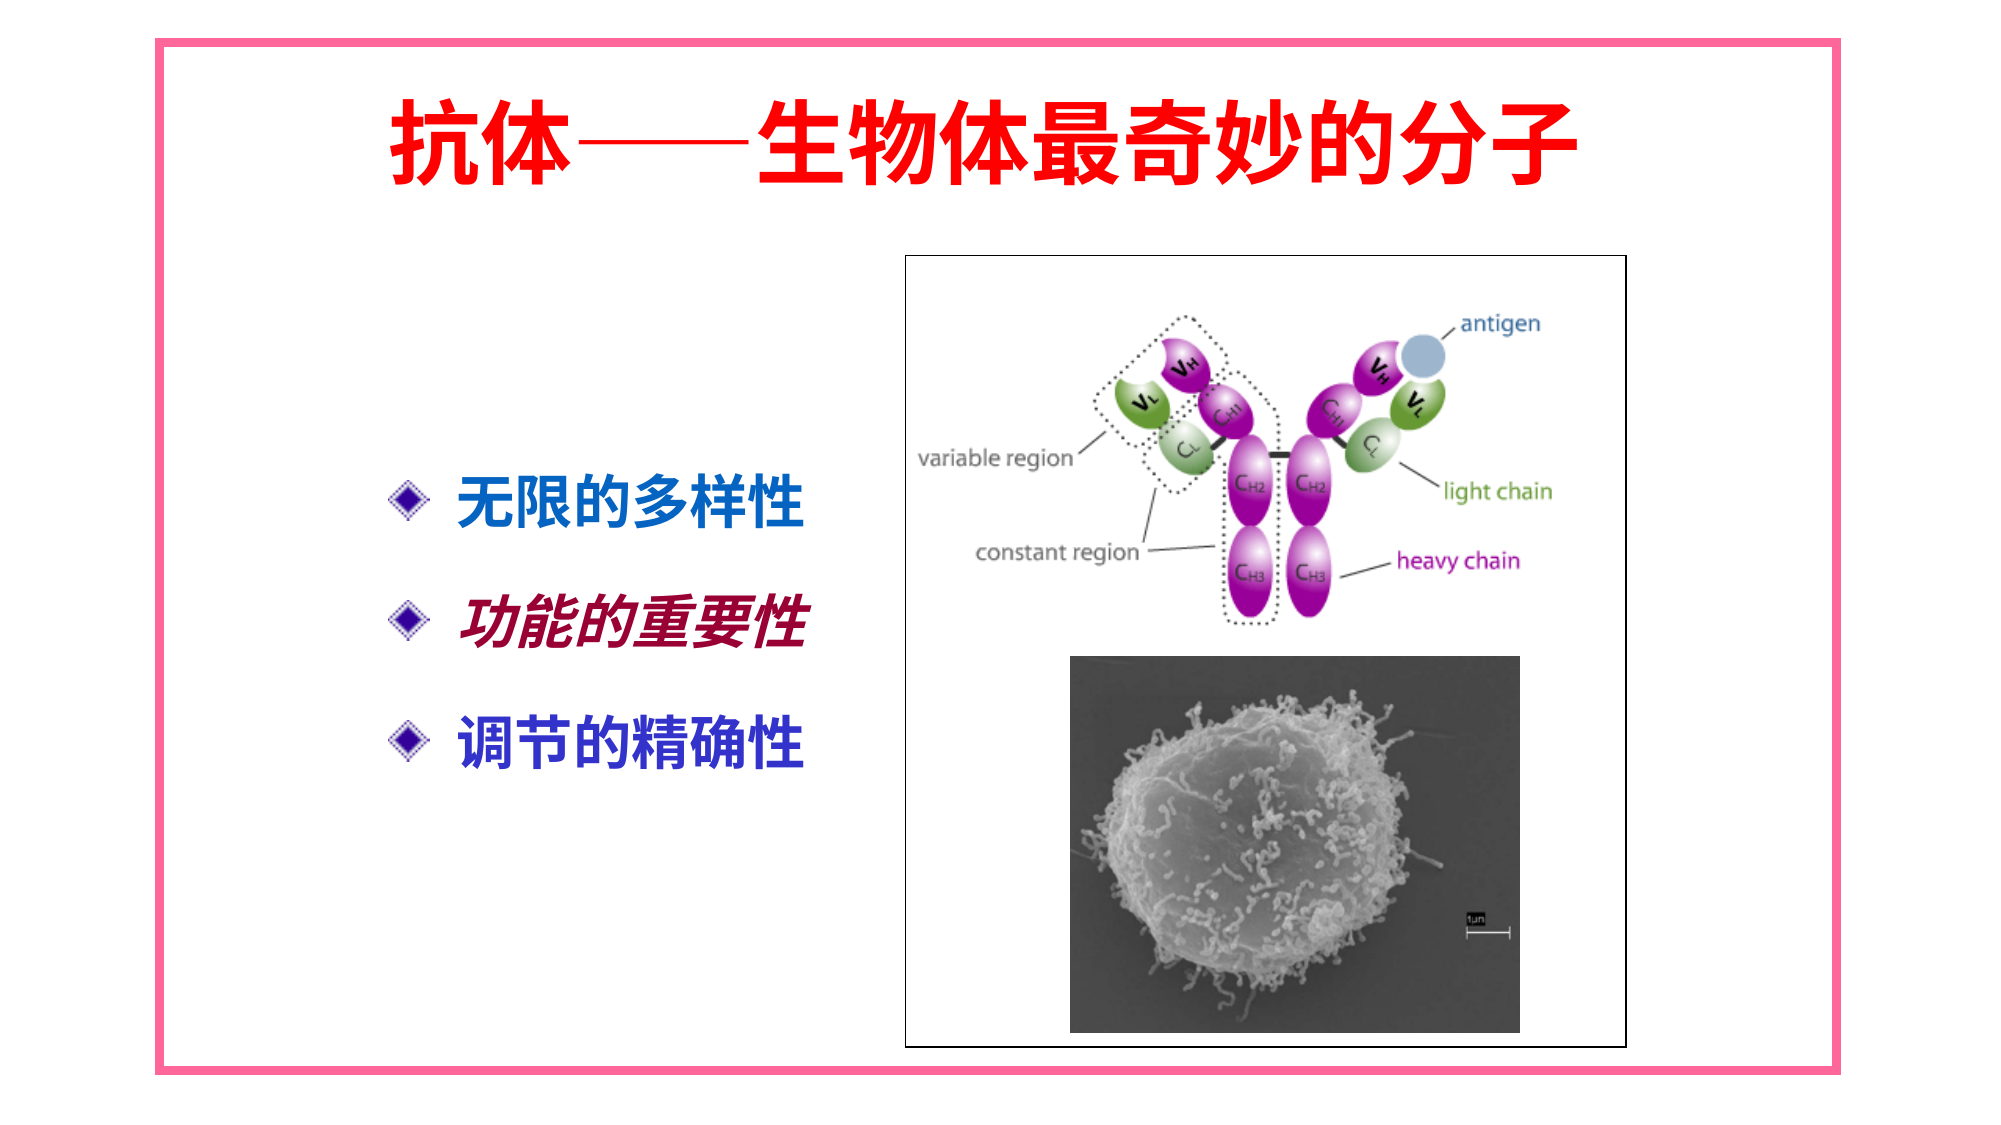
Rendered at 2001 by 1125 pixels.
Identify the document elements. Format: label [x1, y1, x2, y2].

text_box [905, 764, 1626, 1047]
picture [893, 278, 1649, 1033]
text_box [159, 42, 1837, 1071]
text_box [905, 255, 1626, 278]
